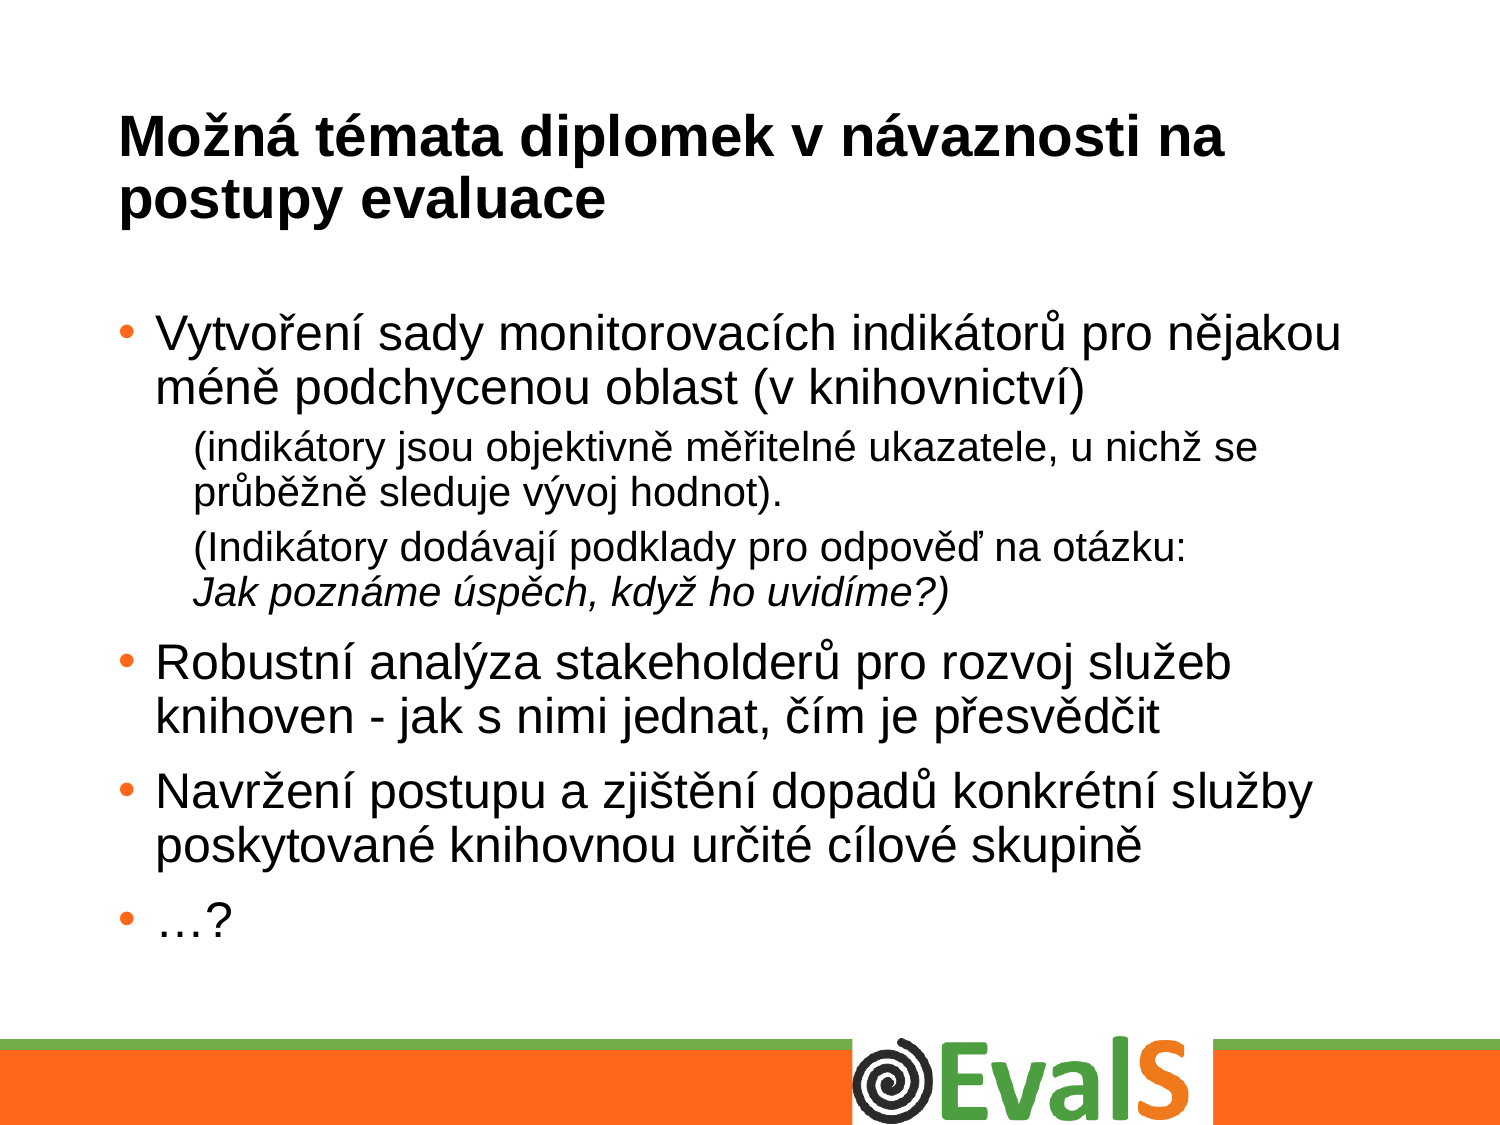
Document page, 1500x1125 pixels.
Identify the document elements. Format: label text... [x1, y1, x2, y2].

picture [852, 1036, 1214, 1125]
title Možná témata diplomek v návaznosti na postupy evaluace [103, 59, 1397, 278]
list Vytvoření sady monitorovacích indikátorů pro nějakou méně podchycenou oblast (v knihovnictví) (indikátory jsou objektivně měřitelné ukazatele, u nichž se průběžně sleduje vývoj hodnot). (Indikátory dodávají podklady pro odpověď na otázku: Jak poznáme úspěch, když ho uvidíme?) Robustní analýza stakeholderů pro rozvoj služeb knihoven - jak s nimi jednat, čím je přesvědčit Navržení postupu a zjištění dopadů konkrétní služby poskytované knihovnou určité cílové skupině …? [103, 299, 1397, 1014]
